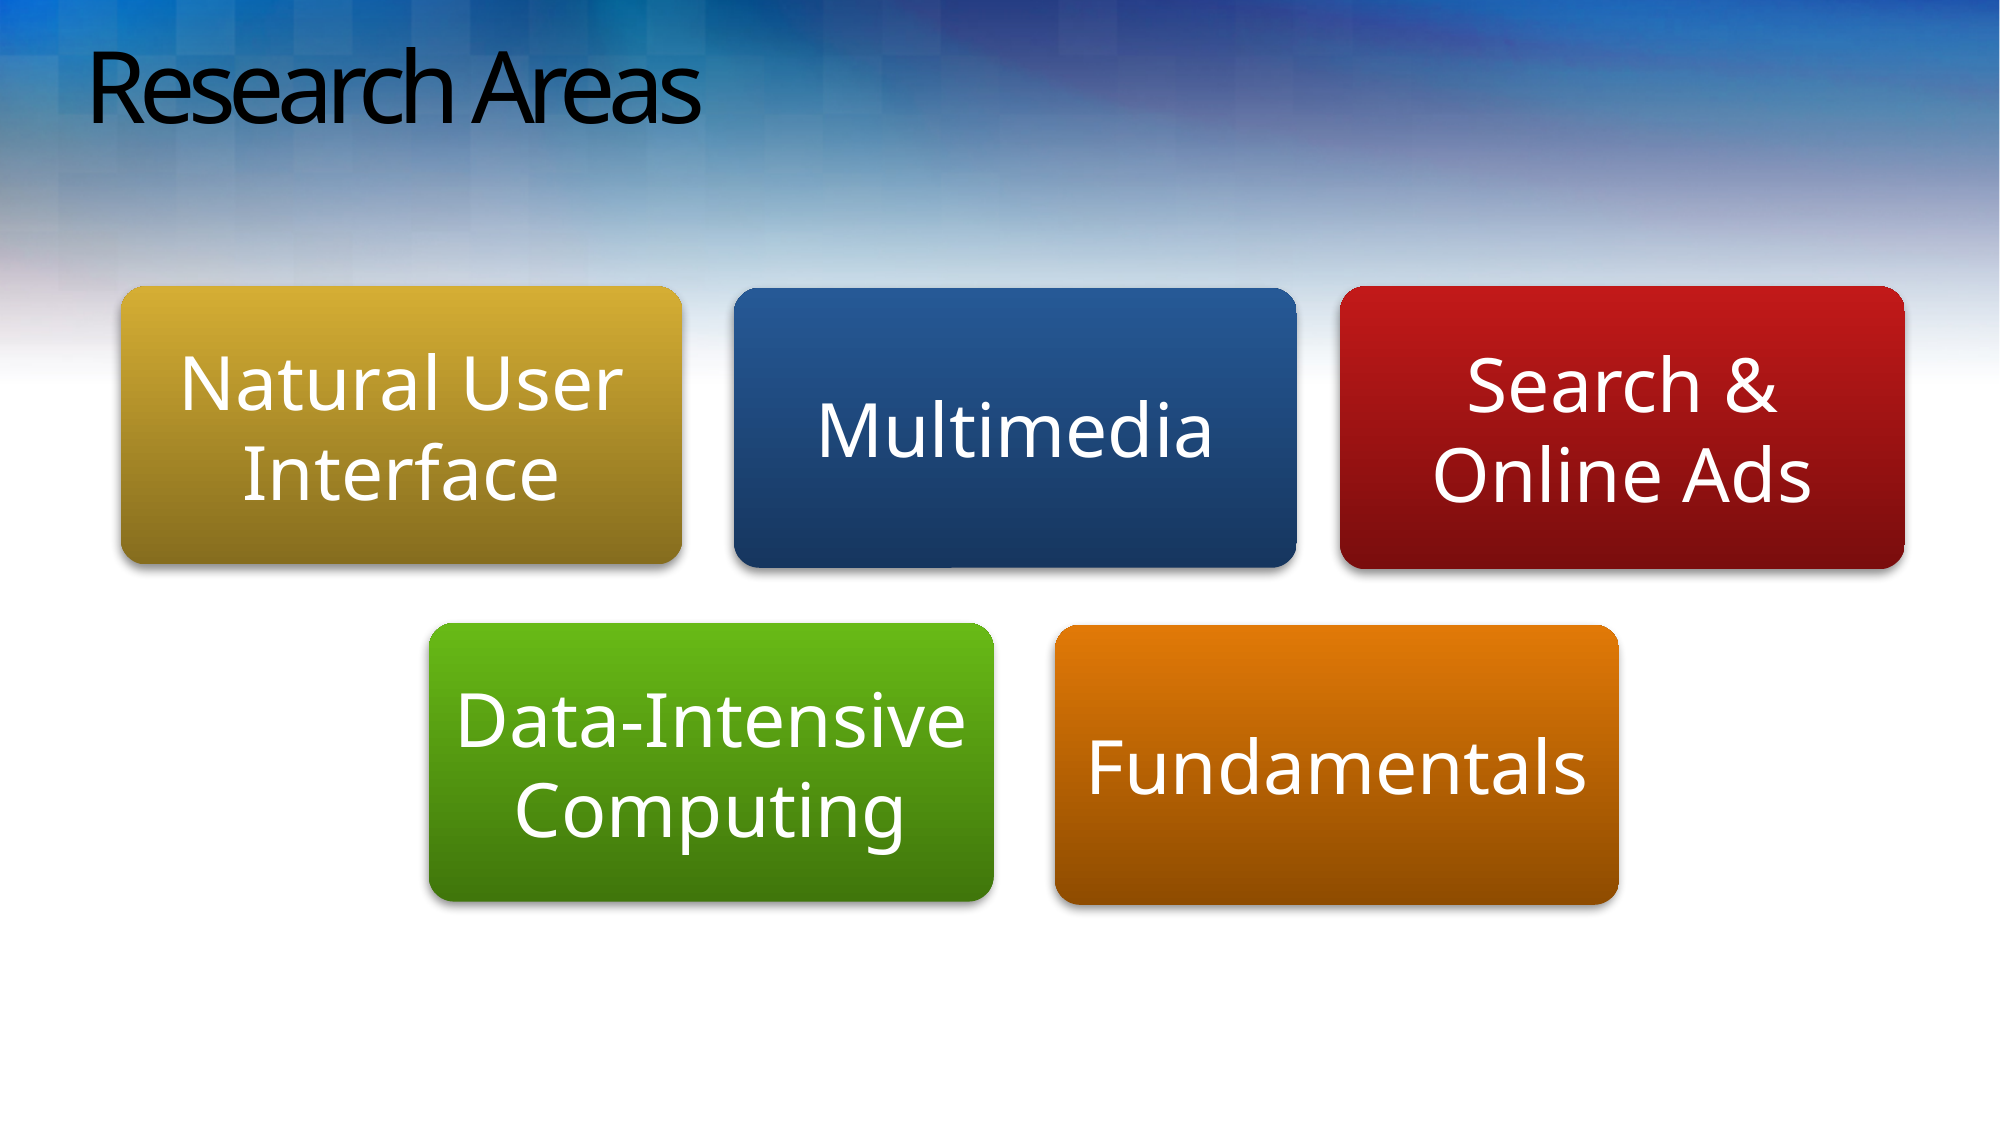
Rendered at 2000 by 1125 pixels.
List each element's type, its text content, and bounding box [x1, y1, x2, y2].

picture [0, 0, 2000, 1125]
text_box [120, 286, 1906, 906]
title Research Areas [84, 37, 1917, 147]
